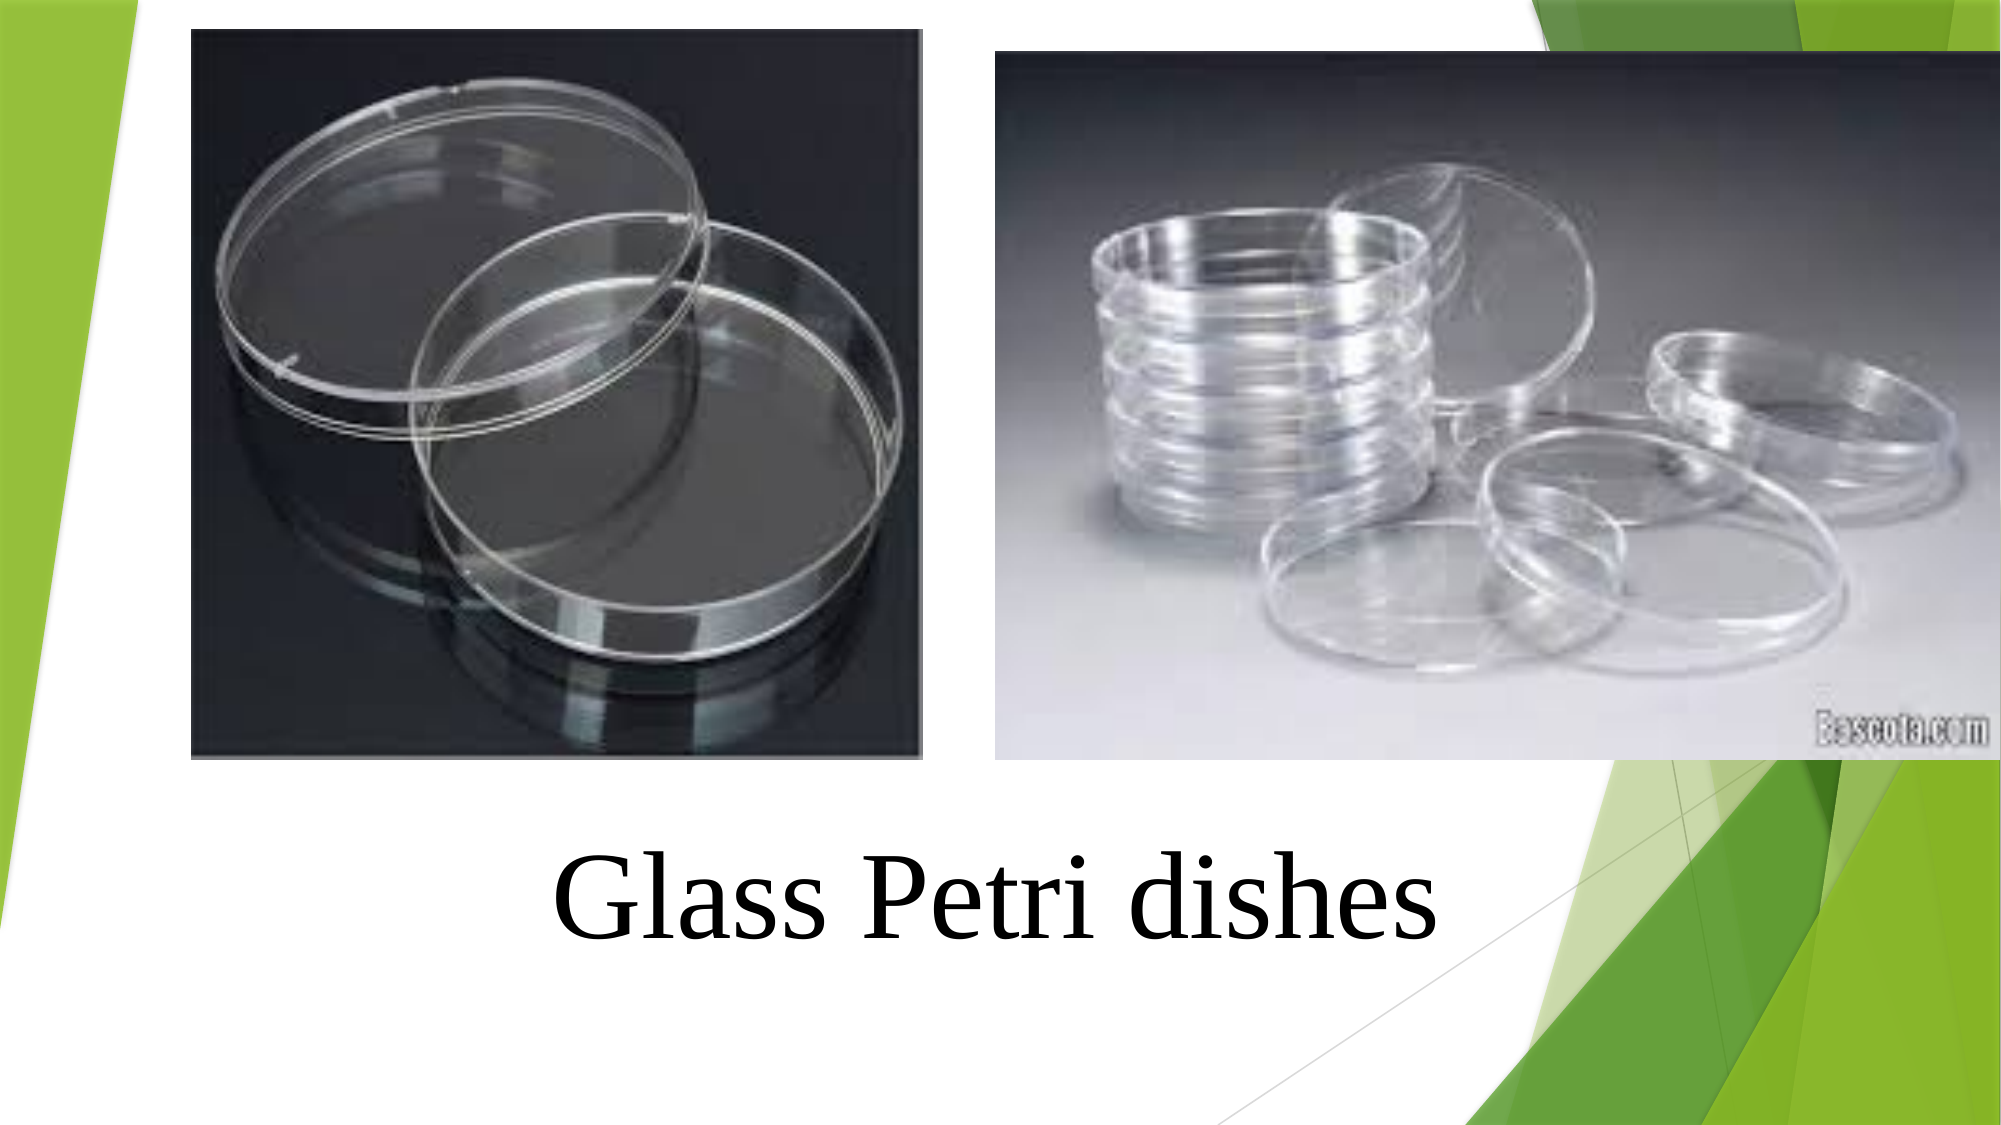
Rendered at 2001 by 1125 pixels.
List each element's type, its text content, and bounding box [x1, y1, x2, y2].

picture [995, 51, 2000, 761]
text_box Glass Petri dishes [536, 805, 1595, 971]
picture [191, 28, 923, 761]
